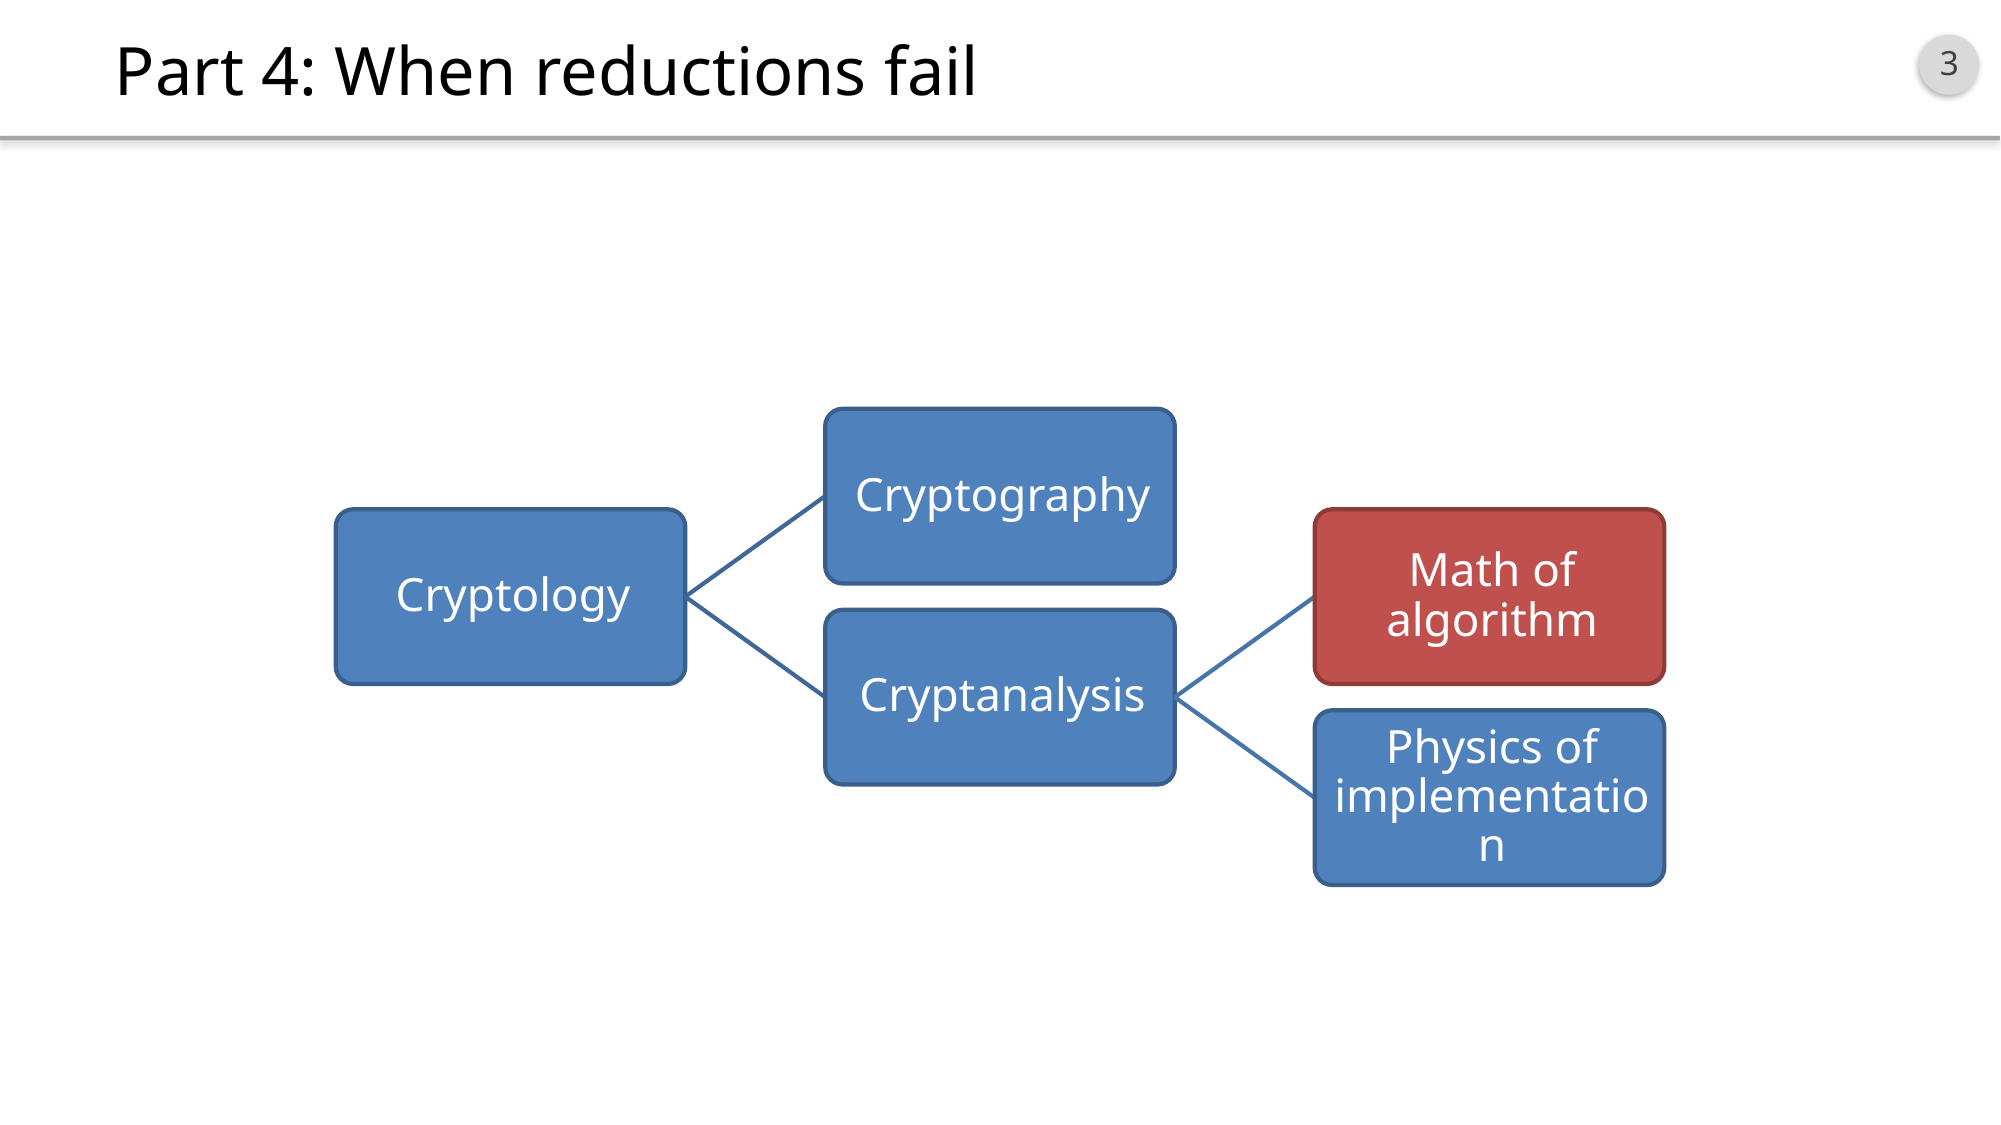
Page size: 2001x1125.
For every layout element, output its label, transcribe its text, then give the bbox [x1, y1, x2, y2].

title Part 4: When reductions fail [99, 24, 1900, 114]
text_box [335, 228, 1665, 1065]
